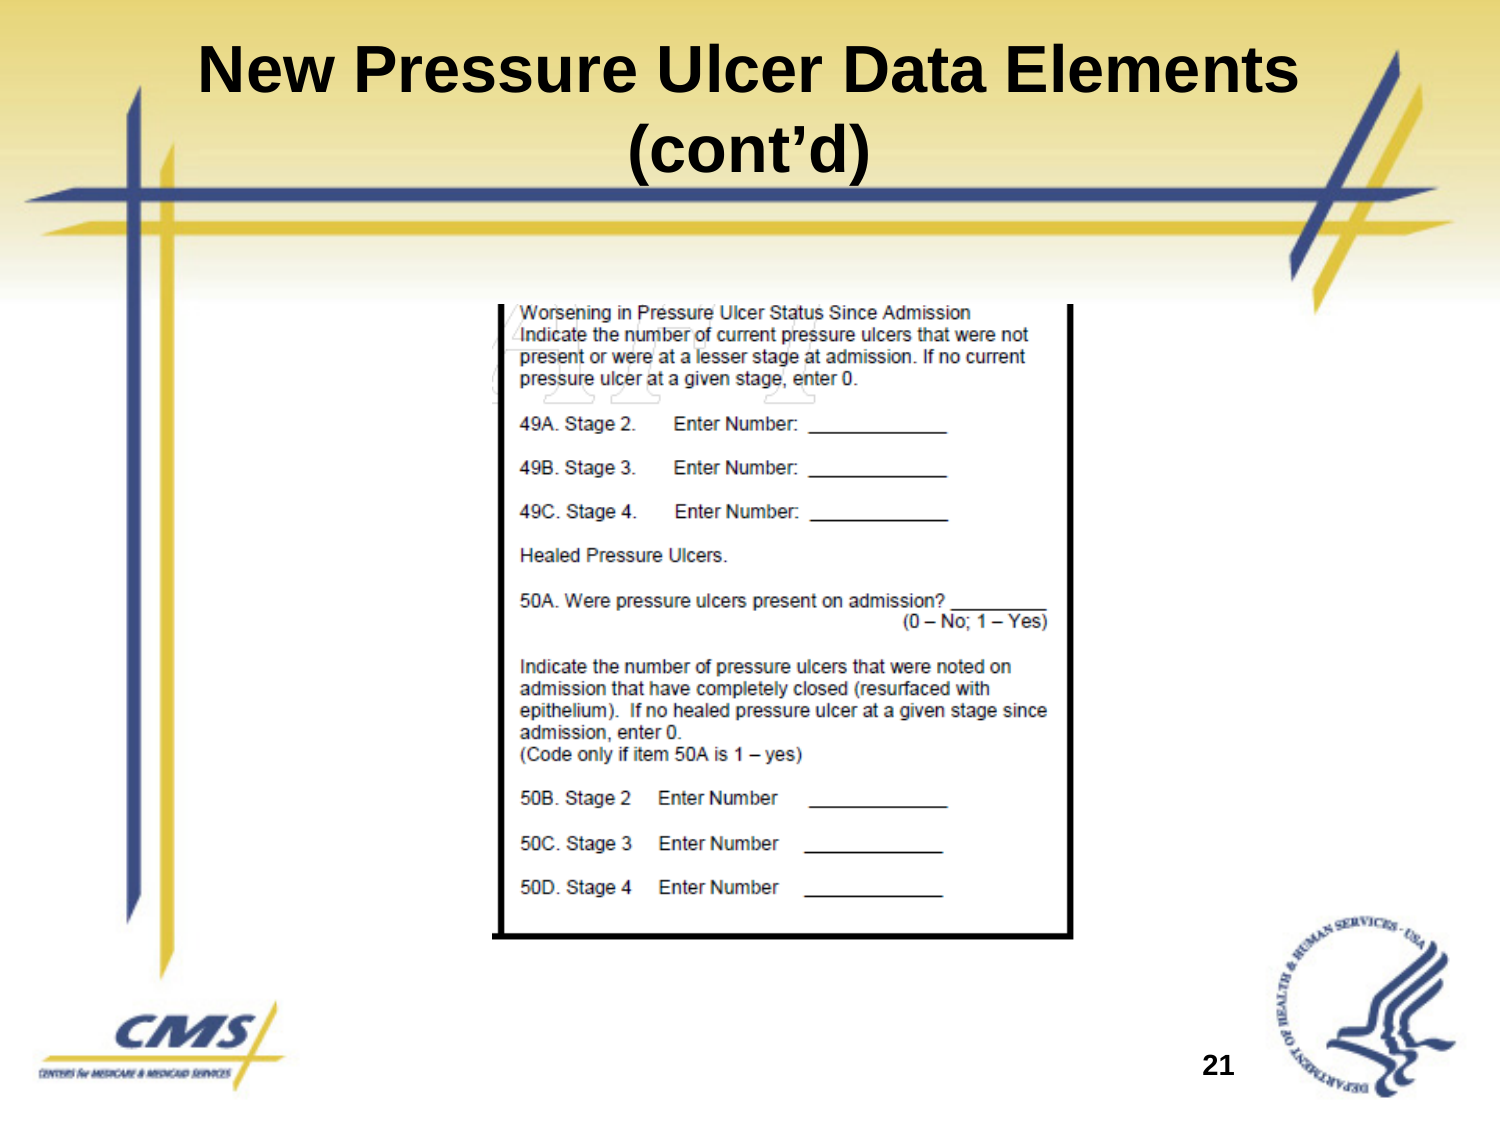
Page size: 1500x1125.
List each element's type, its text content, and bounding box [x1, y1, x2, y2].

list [491, 304, 1083, 946]
picture [0, 0, 1500, 1125]
title New Pressure Ulcer Data Elements (cont’d) [112, 12, 1388, 201]
